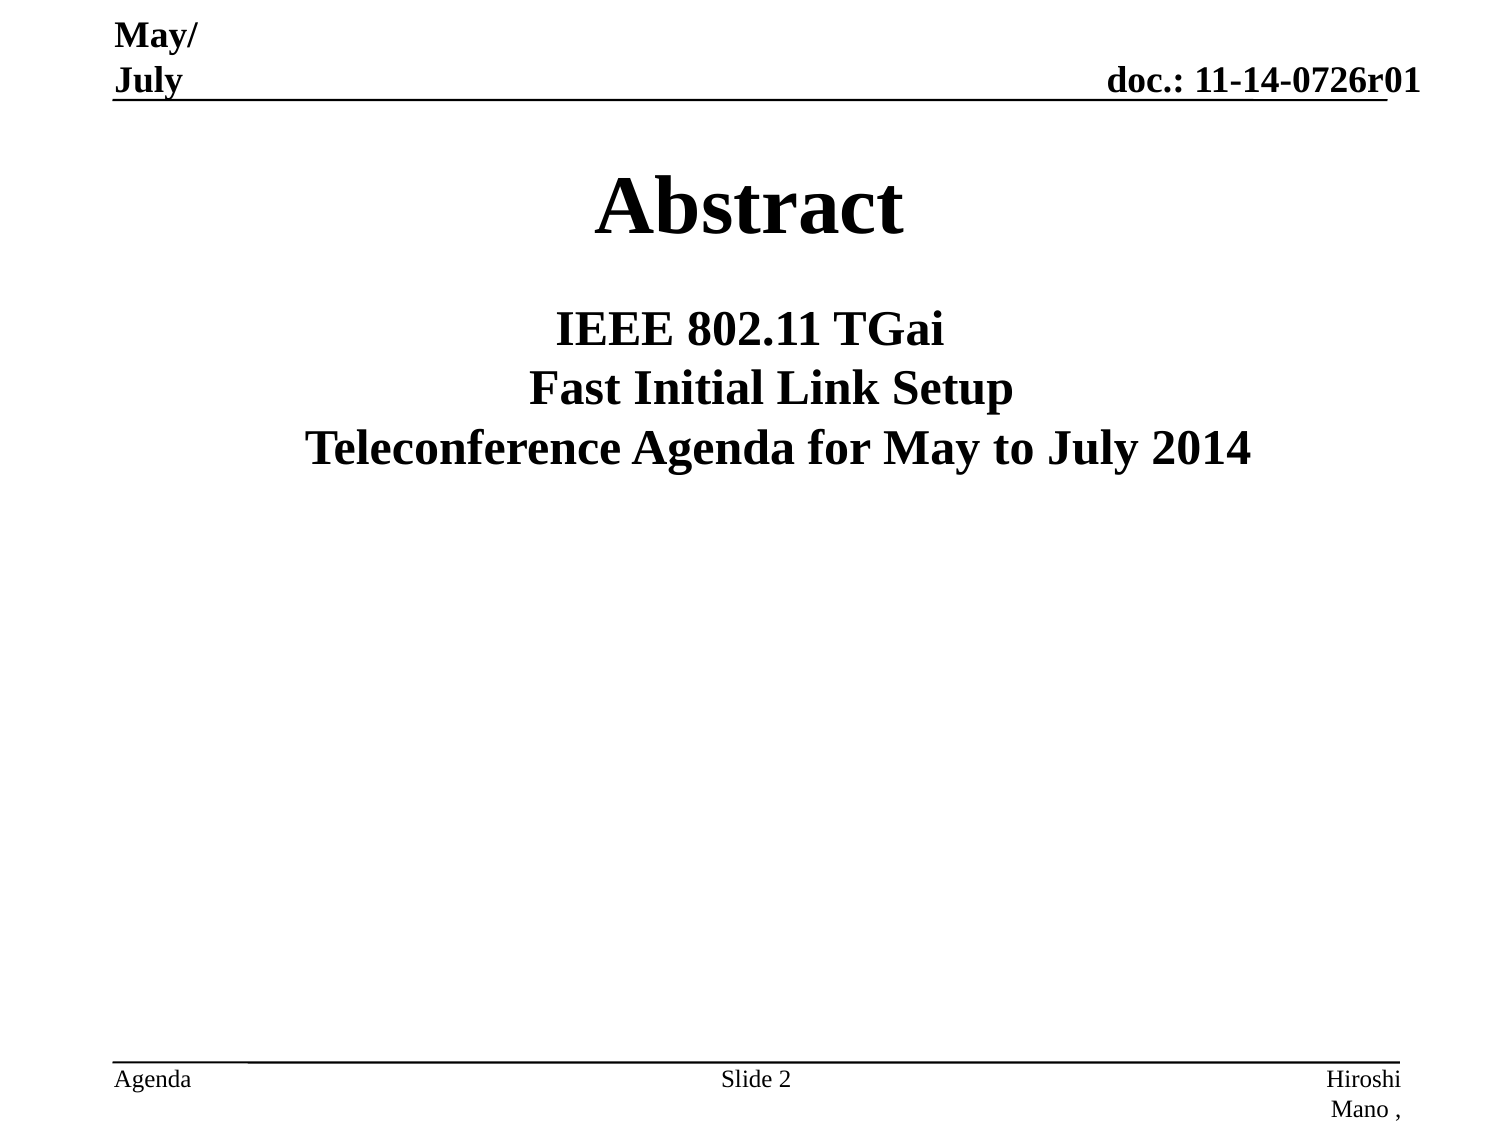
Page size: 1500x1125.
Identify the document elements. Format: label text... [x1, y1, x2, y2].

title Abstract [112, 112, 1388, 287]
list IEEE 802.11 TGai Fast Initial Link Setup Teleconference Agenda for May to July 2014 [49, 287, 1451, 463]
footer Hiroshi Mano , Koden-TI [1324, 1061, 1402, 1093]
slide_number May/July [114, 54, 245, 101]
slide_number Slide 2 [712, 1061, 800, 1093]
